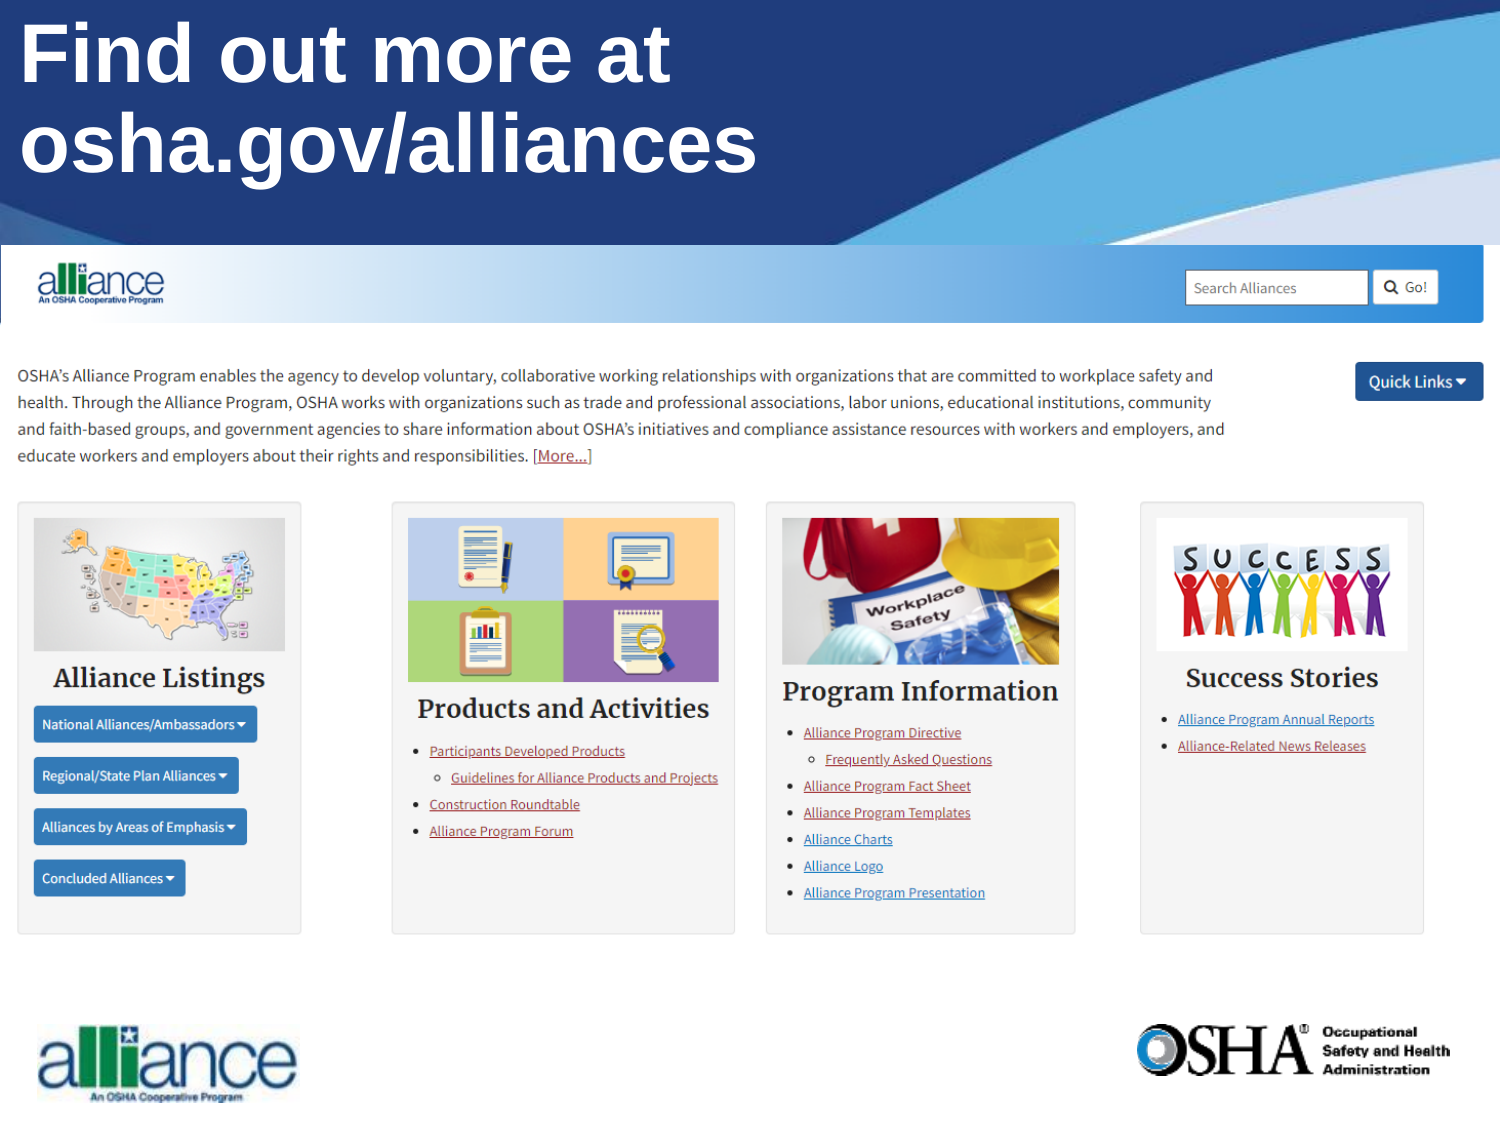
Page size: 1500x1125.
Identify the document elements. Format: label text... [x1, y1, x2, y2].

picture [37, 1024, 301, 1103]
picture [0, 0, 1500, 957]
title Find out more at osha.gov/alliances [4, 24, 1063, 177]
picture [1137, 1024, 1450, 1076]
